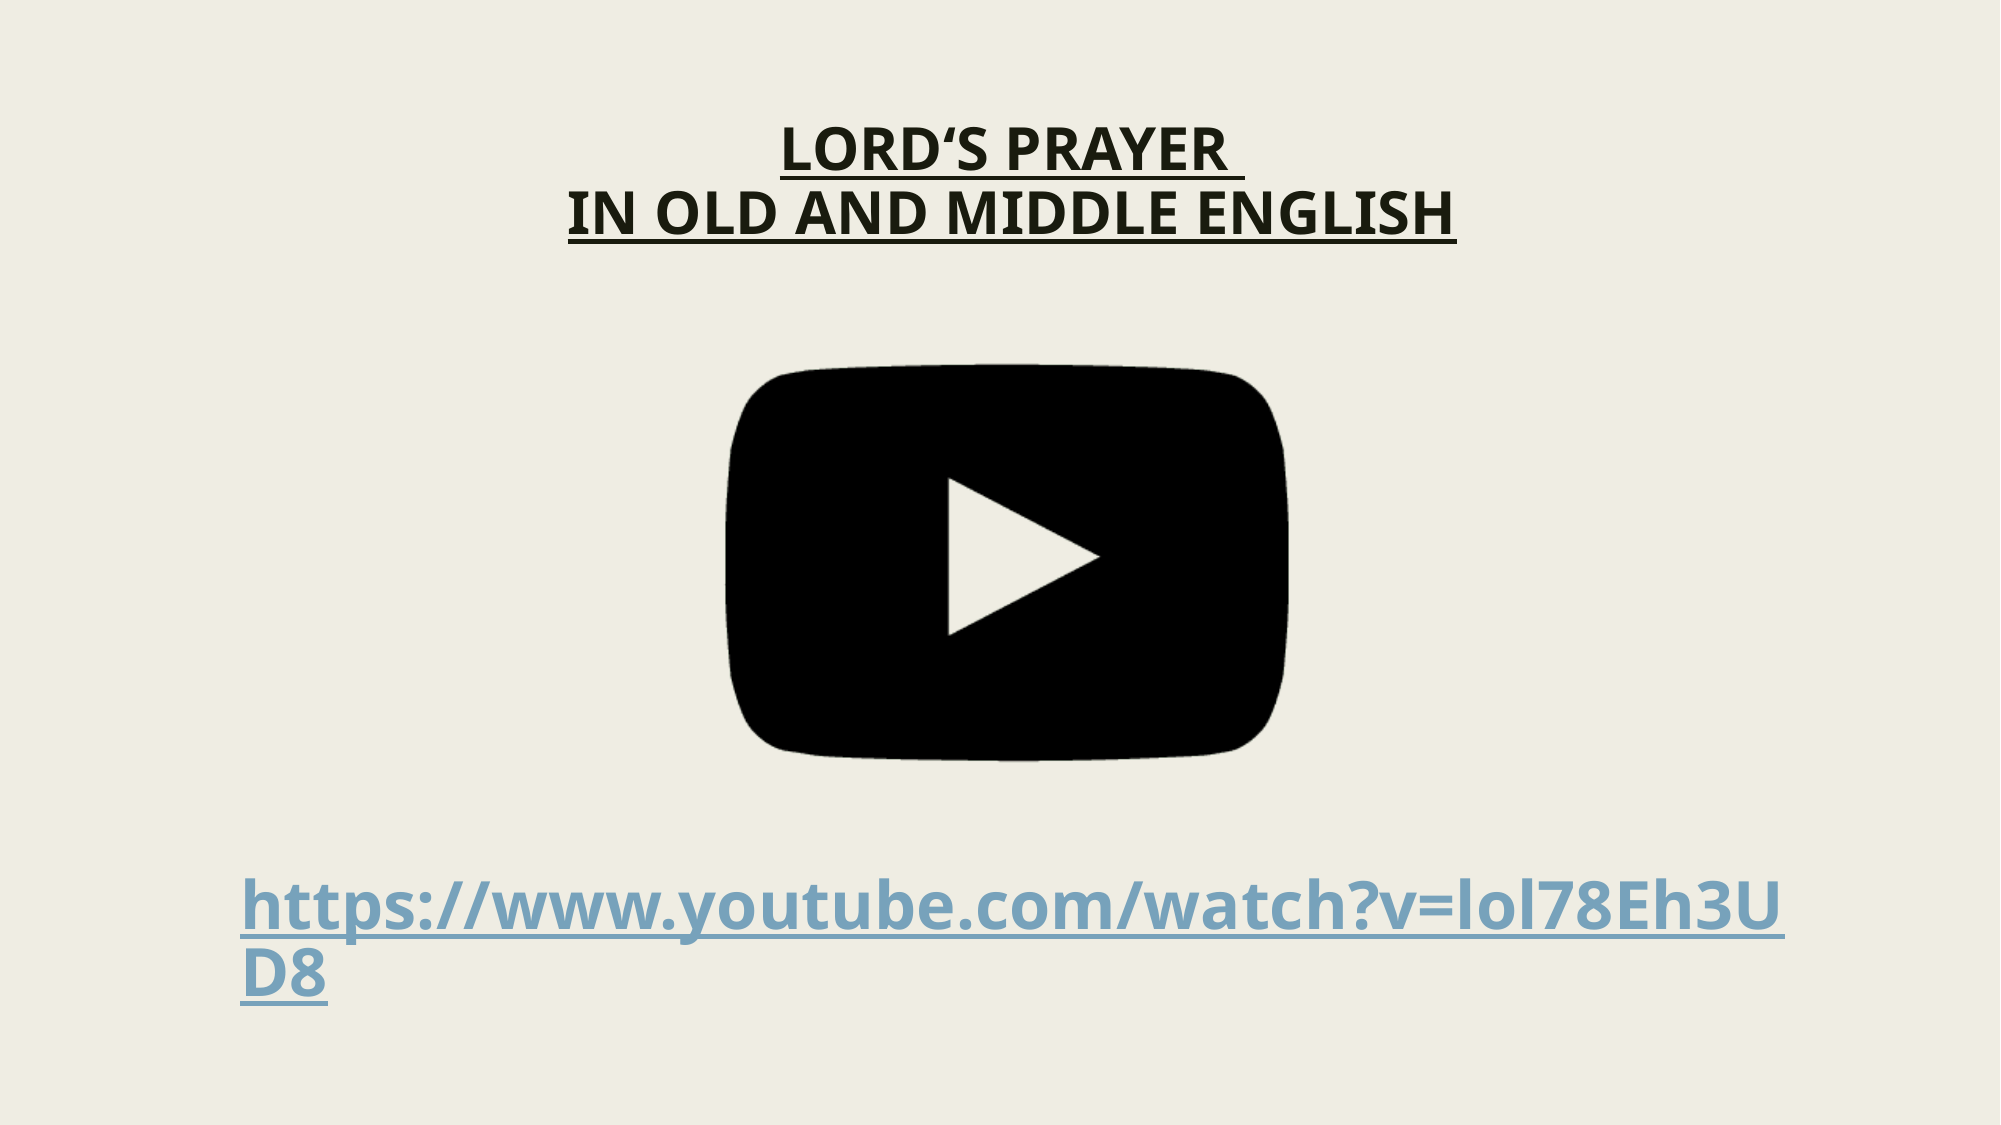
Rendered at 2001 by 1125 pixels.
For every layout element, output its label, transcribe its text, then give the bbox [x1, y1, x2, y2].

title LORD‘S PRAYER IN OLD AND MIDDLE ENGLISH [225, 112, 1800, 255]
picture [699, 254, 1325, 880]
list https://www.youtube.com/watch?v=lol78Eh3UD8 [225, 855, 1800, 1075]
